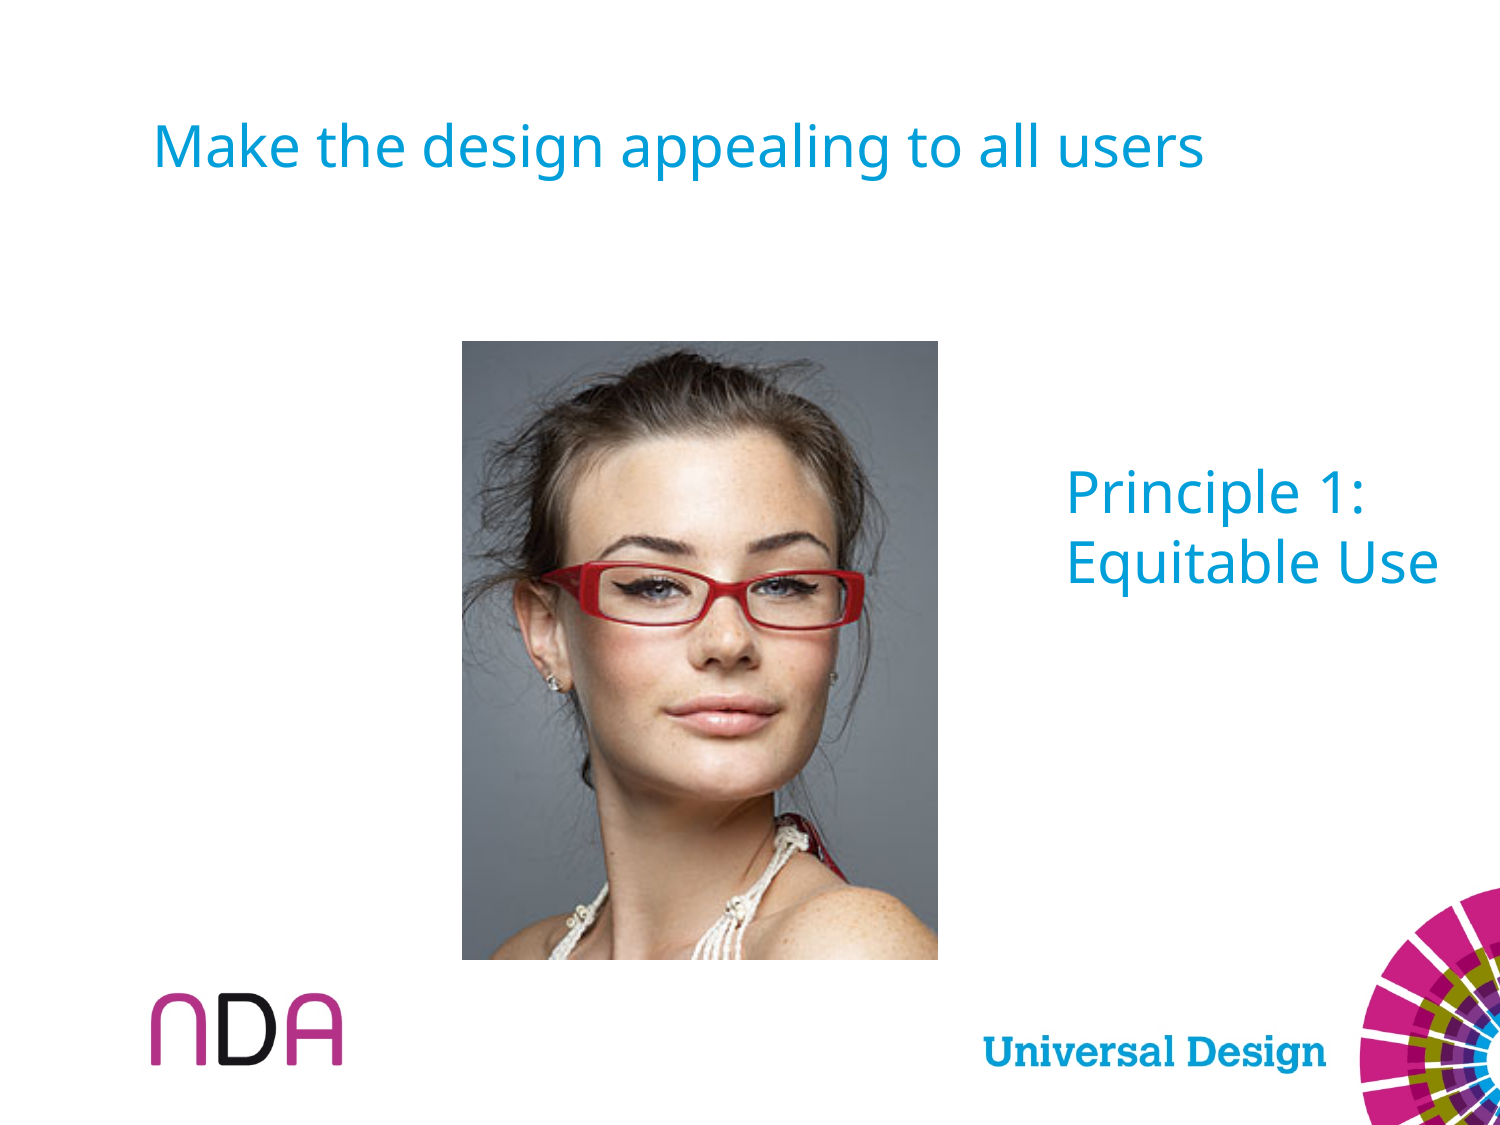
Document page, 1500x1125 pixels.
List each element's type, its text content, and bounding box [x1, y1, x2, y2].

title Make the design appealing to all users [137, 87, 1276, 201]
picture [0, 341, 1500, 1125]
text_box Principle 1: Equitable Use [1049, 287, 1488, 763]
